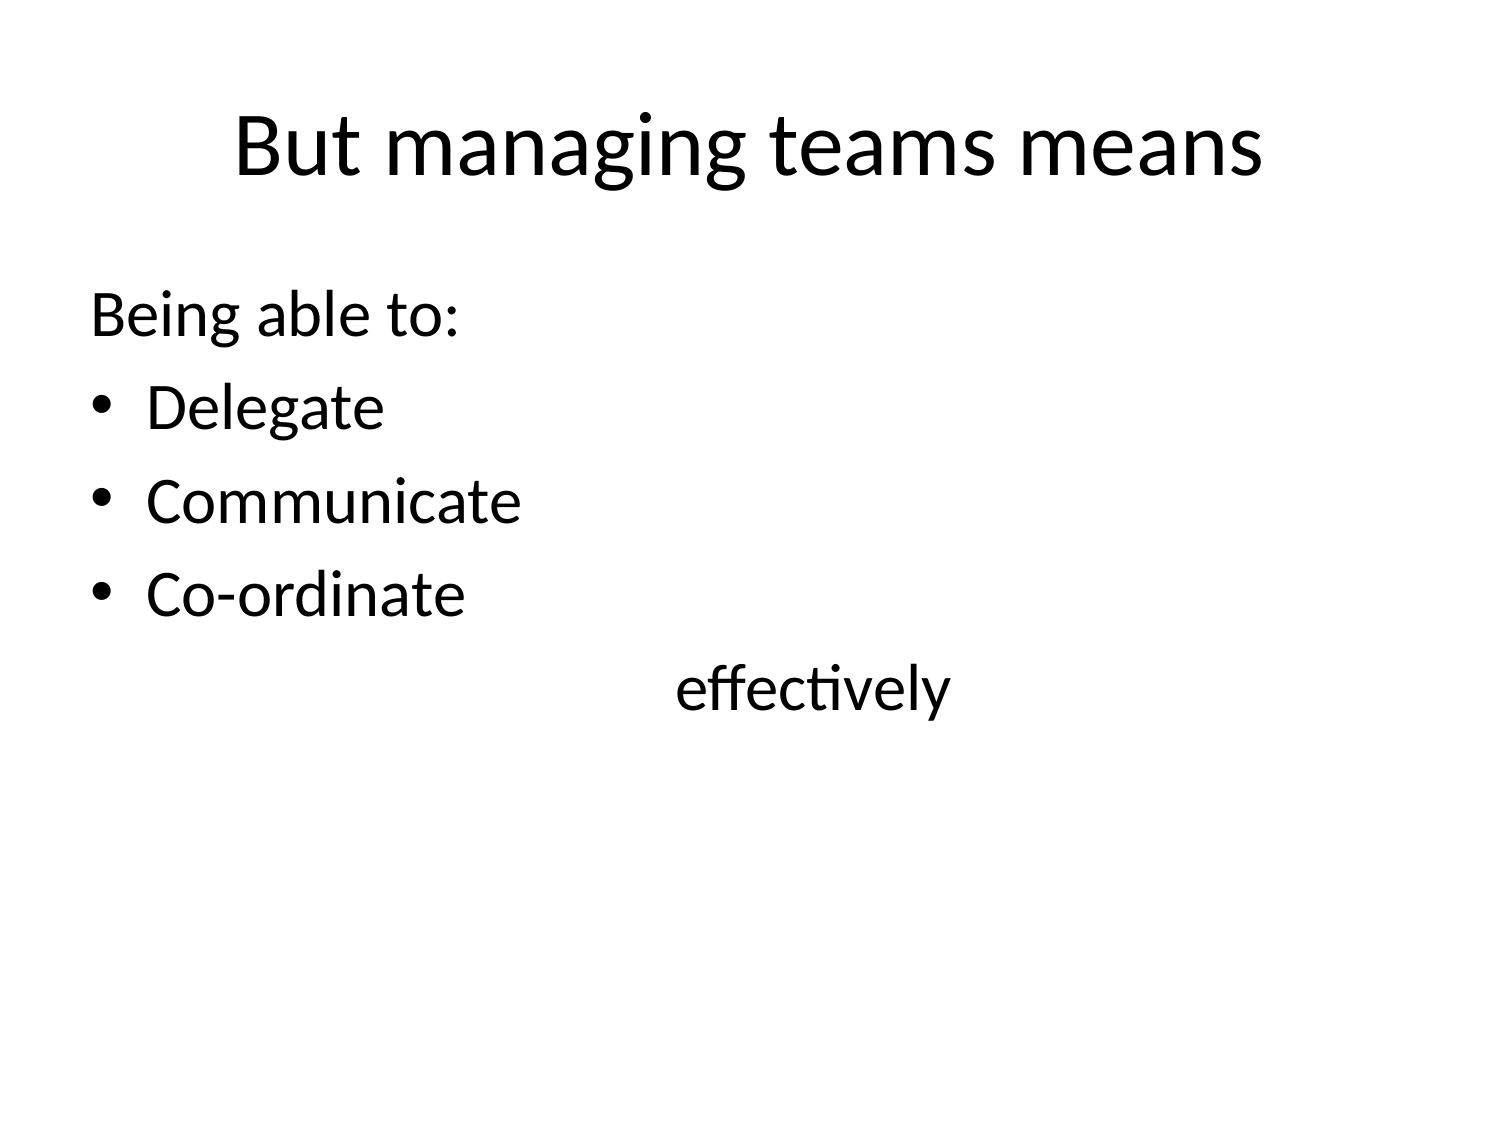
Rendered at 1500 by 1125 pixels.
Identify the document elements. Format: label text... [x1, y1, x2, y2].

title But managing teams means [75, 45, 1425, 233]
list Being able to: Delegate Communicate Co-ordinate effectively [75, 262, 1425, 1005]
